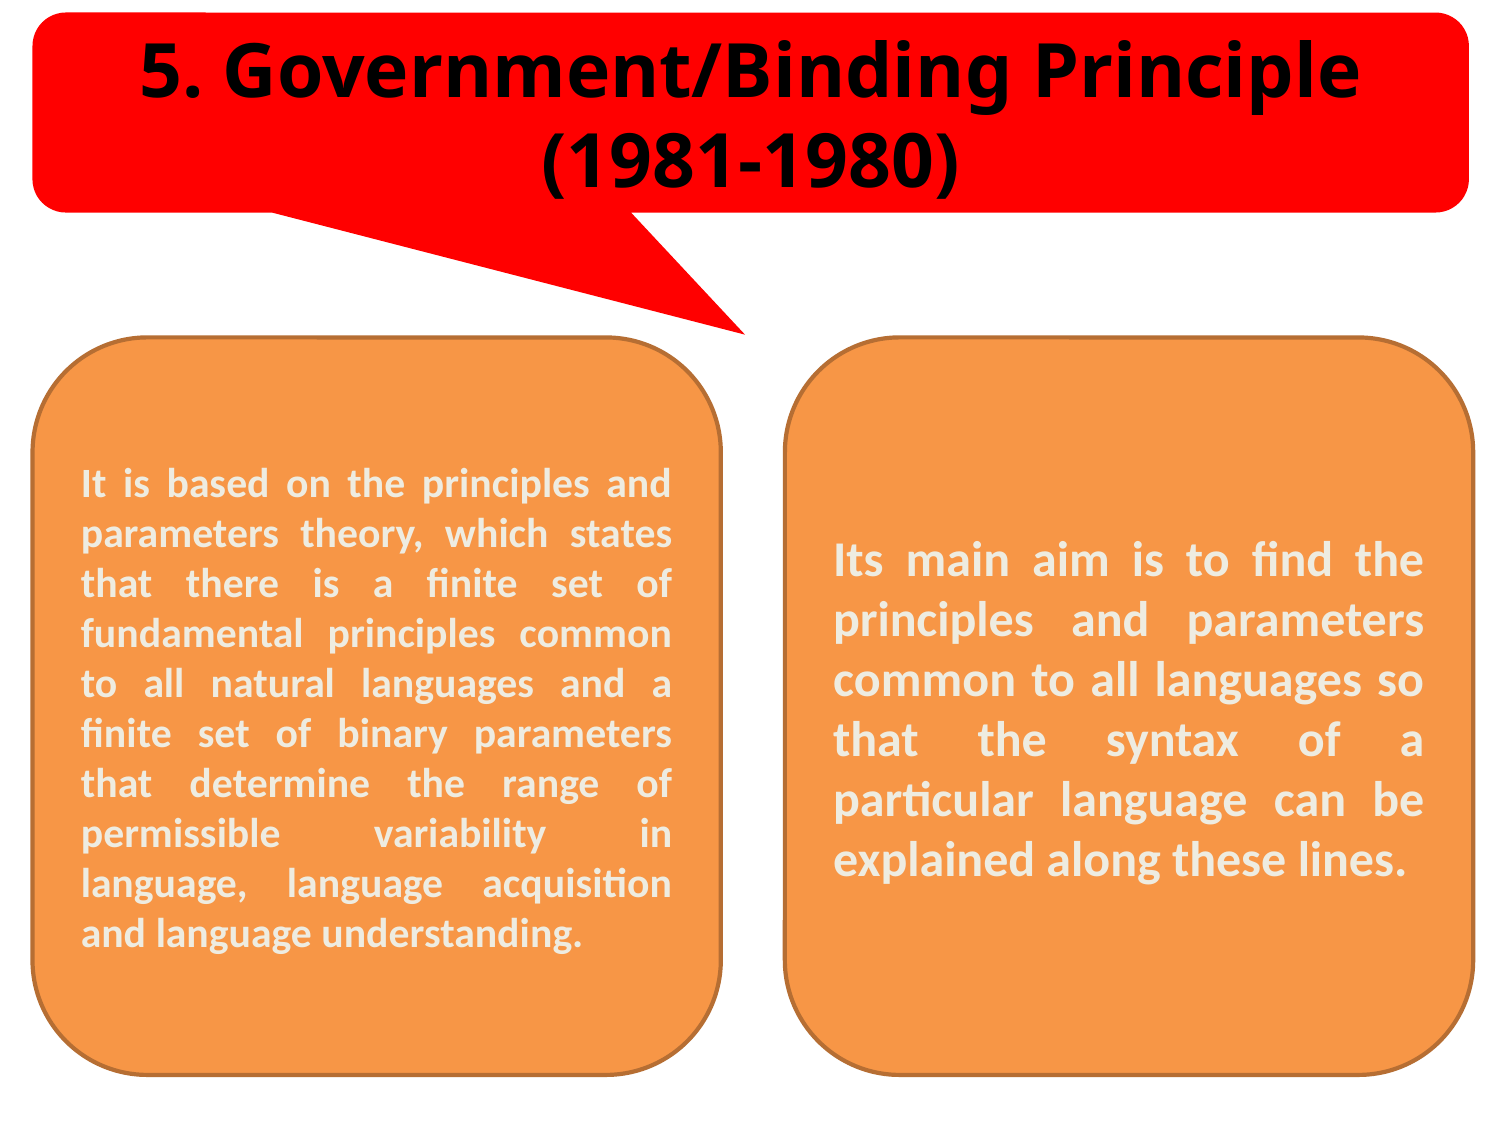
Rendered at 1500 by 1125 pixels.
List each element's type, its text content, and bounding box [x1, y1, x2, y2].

text_box It is based on the principles and parameters theory, which states that there is a finite set of fundamental principles common to all natural languages and a finite set of binary parameters that determine the range of permissible variability in language, language acquisition and language understanding. [30, 335, 723, 1078]
text_box Its main aim is to find the principles and parameters common to all languages so that the syntax of a particular language can be explained along these lines. [782, 335, 1476, 1078]
text_box 5. Government/Binding Principle (1981-1980) [32, 12, 1469, 335]
